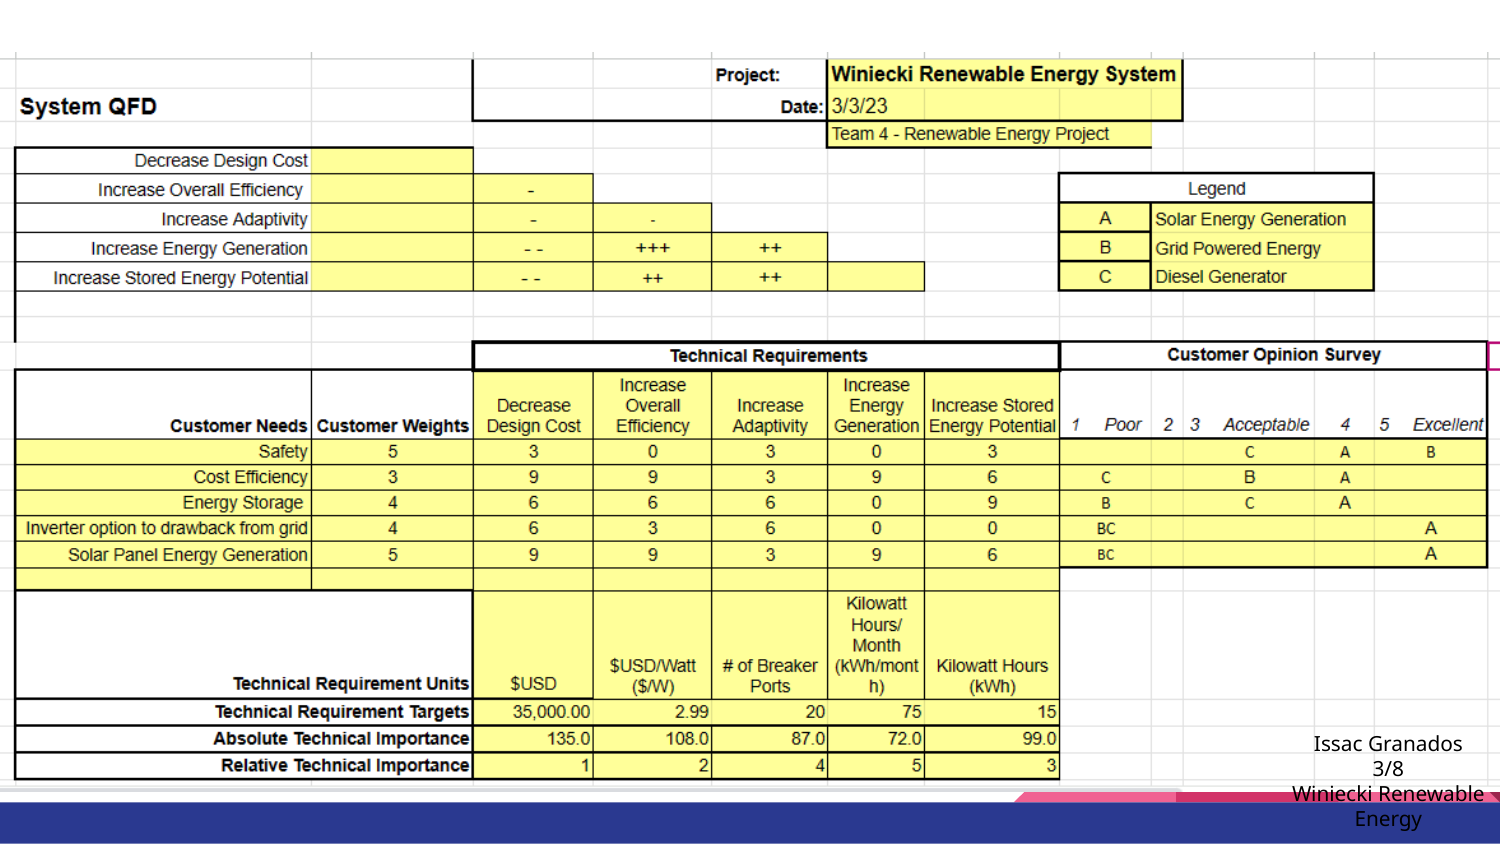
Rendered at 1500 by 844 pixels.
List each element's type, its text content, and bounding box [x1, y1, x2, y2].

text_box Issac Granados 3/8 Winiecki Renewable Energy [1276, 798, 1500, 844]
picture [0, 51, 1500, 792]
